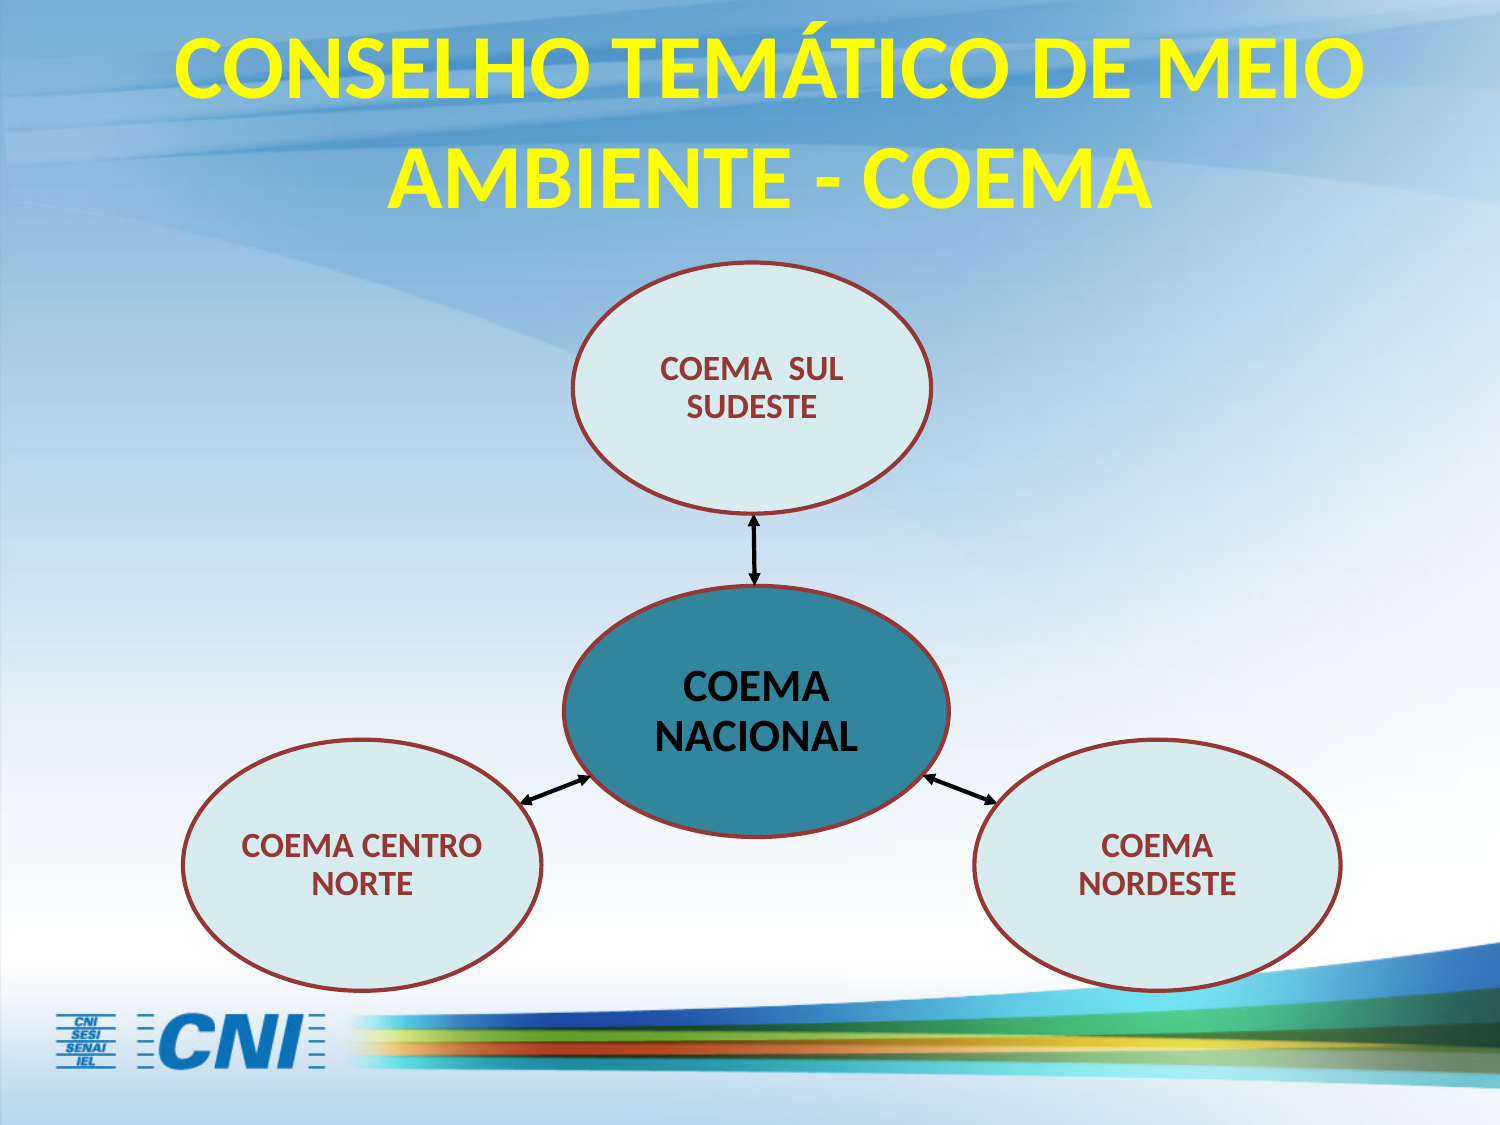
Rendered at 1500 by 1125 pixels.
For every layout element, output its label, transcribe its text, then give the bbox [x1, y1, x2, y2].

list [74, 262, 1426, 1006]
picture [0, 0, 1500, 1125]
text_box CONSELHO TEMÁTICO DE MEIO AMBIENTE - COEMA [41, 0, 1500, 235]
